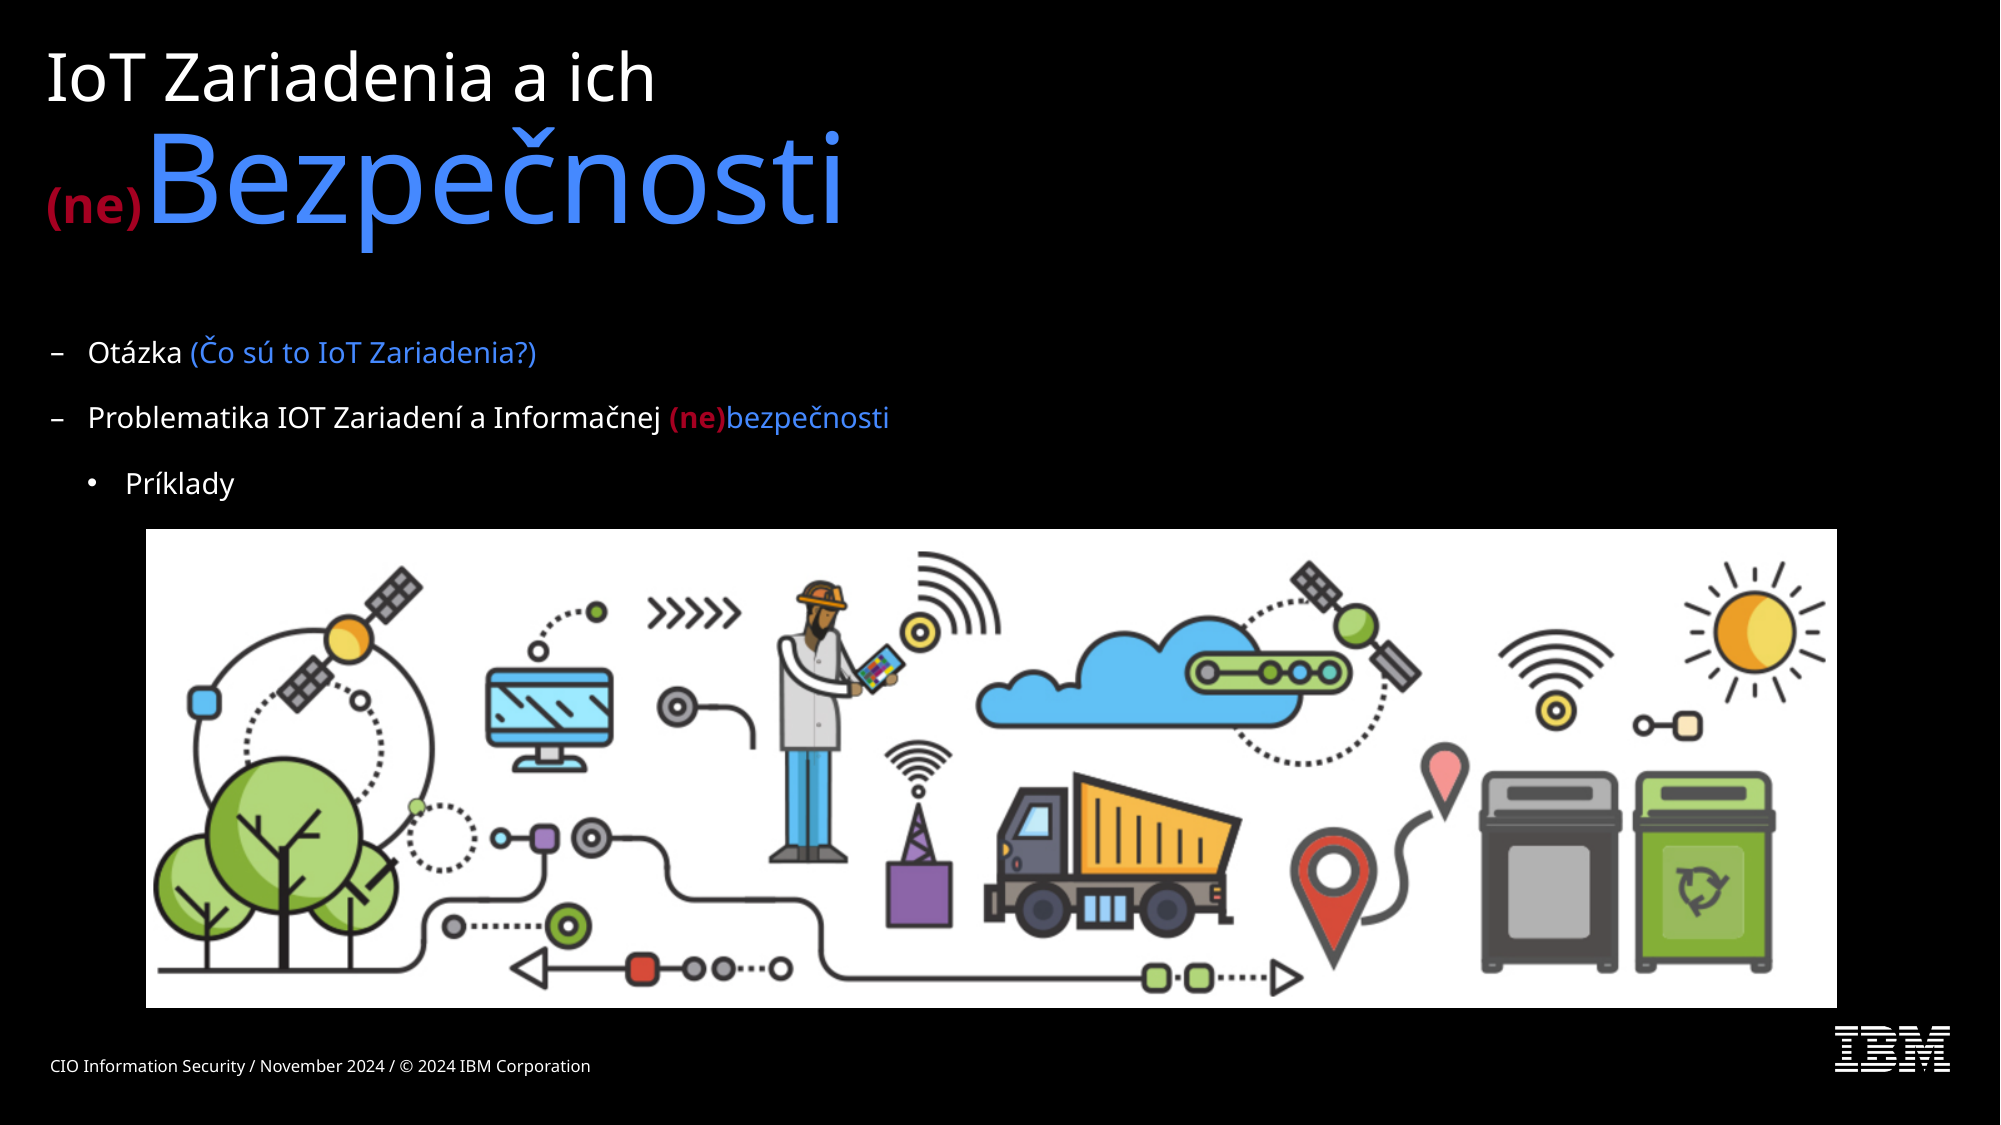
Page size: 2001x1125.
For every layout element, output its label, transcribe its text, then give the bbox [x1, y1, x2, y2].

text_box Otázka (Čo sú to IoT Zariadenia?) Problematika IOT Zariadení a Informačnej (ne)bezpečnosti Príklady [50, 268, 1954, 1003]
footer CIO Information Security / November 2024 / © 2024 IBM Corporation [50, 1047, 950, 1084]
title IoT Zariadenia a ich (ne)Bezpečnosti [46, 43, 1929, 269]
picture [146, 529, 1838, 1008]
picture [1835, 1026, 1950, 1072]
